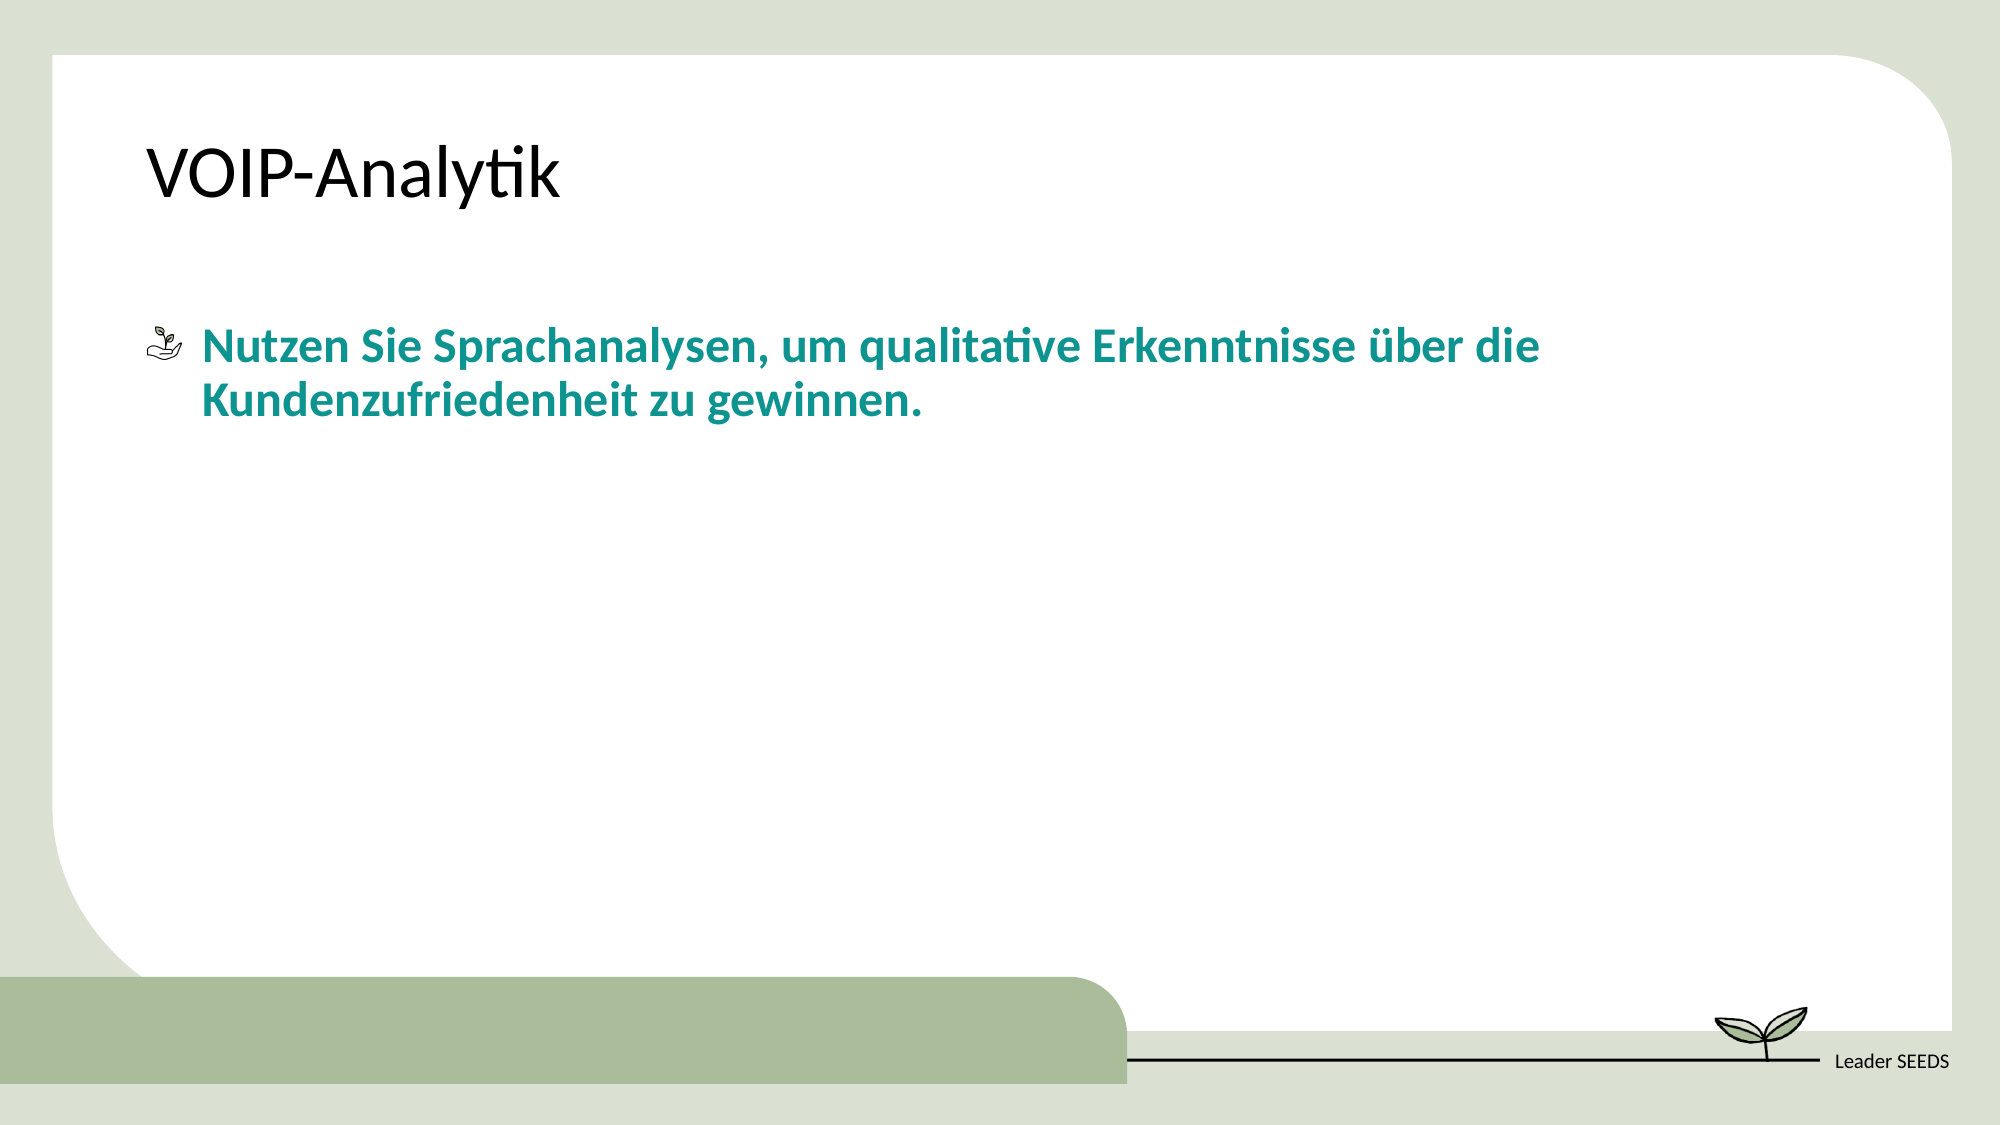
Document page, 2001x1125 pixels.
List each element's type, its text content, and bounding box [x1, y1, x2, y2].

list VOIP-Analytik [130, 124, 1869, 257]
picture [145, 325, 184, 361]
list Nutzen Sie Sprachanalysen, um qualitative Erkenntnisse über die Kundenzufriedenheit zu gewinnen. [130, 311, 1869, 968]
